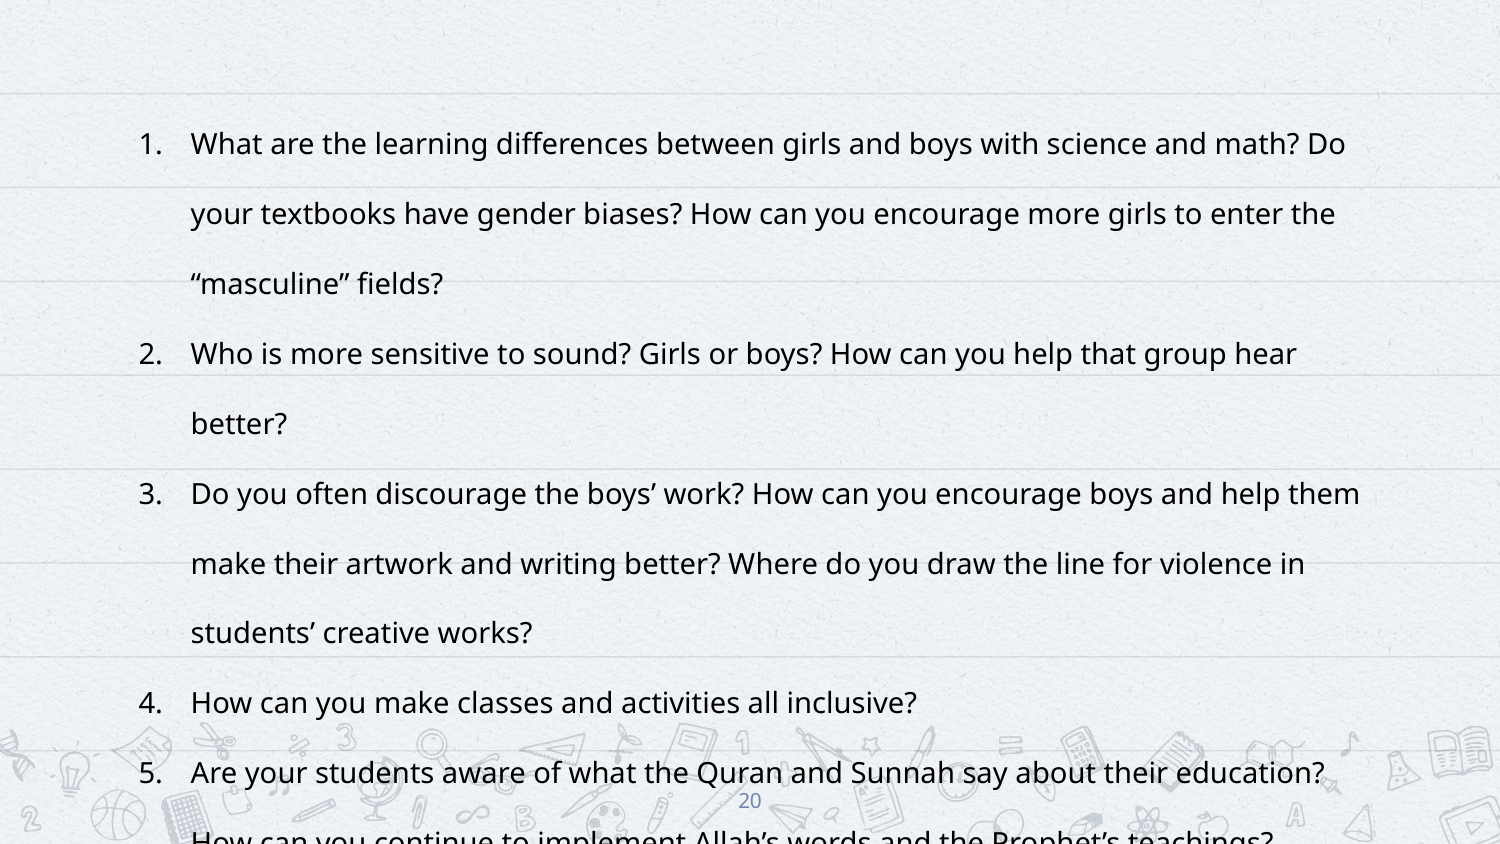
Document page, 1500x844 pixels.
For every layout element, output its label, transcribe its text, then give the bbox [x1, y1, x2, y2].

picture [0, 0, 1500, 844]
text_box What are the learning differences between girls and boys with science and math? Do your textbooks have gender biases? How can you encourage more girls to enter the “masculine” fields? Who is more sensitive to sound? Girls or boys? How can you help that group hear better? Do you often discourage the boys’ work? How can you encourage boys and help them make their artwork and writing better? Where do you draw the line for violence in students’ creative works? How can you make classes and activities all inclusive? Are your students aware of what the Quran and Sunnah say about their education? How can you continue to implement Allah’s words and the Prophet’s teachings? [100, 75, 1393, 722]
slide_number 20 [705, 779, 795, 825]
